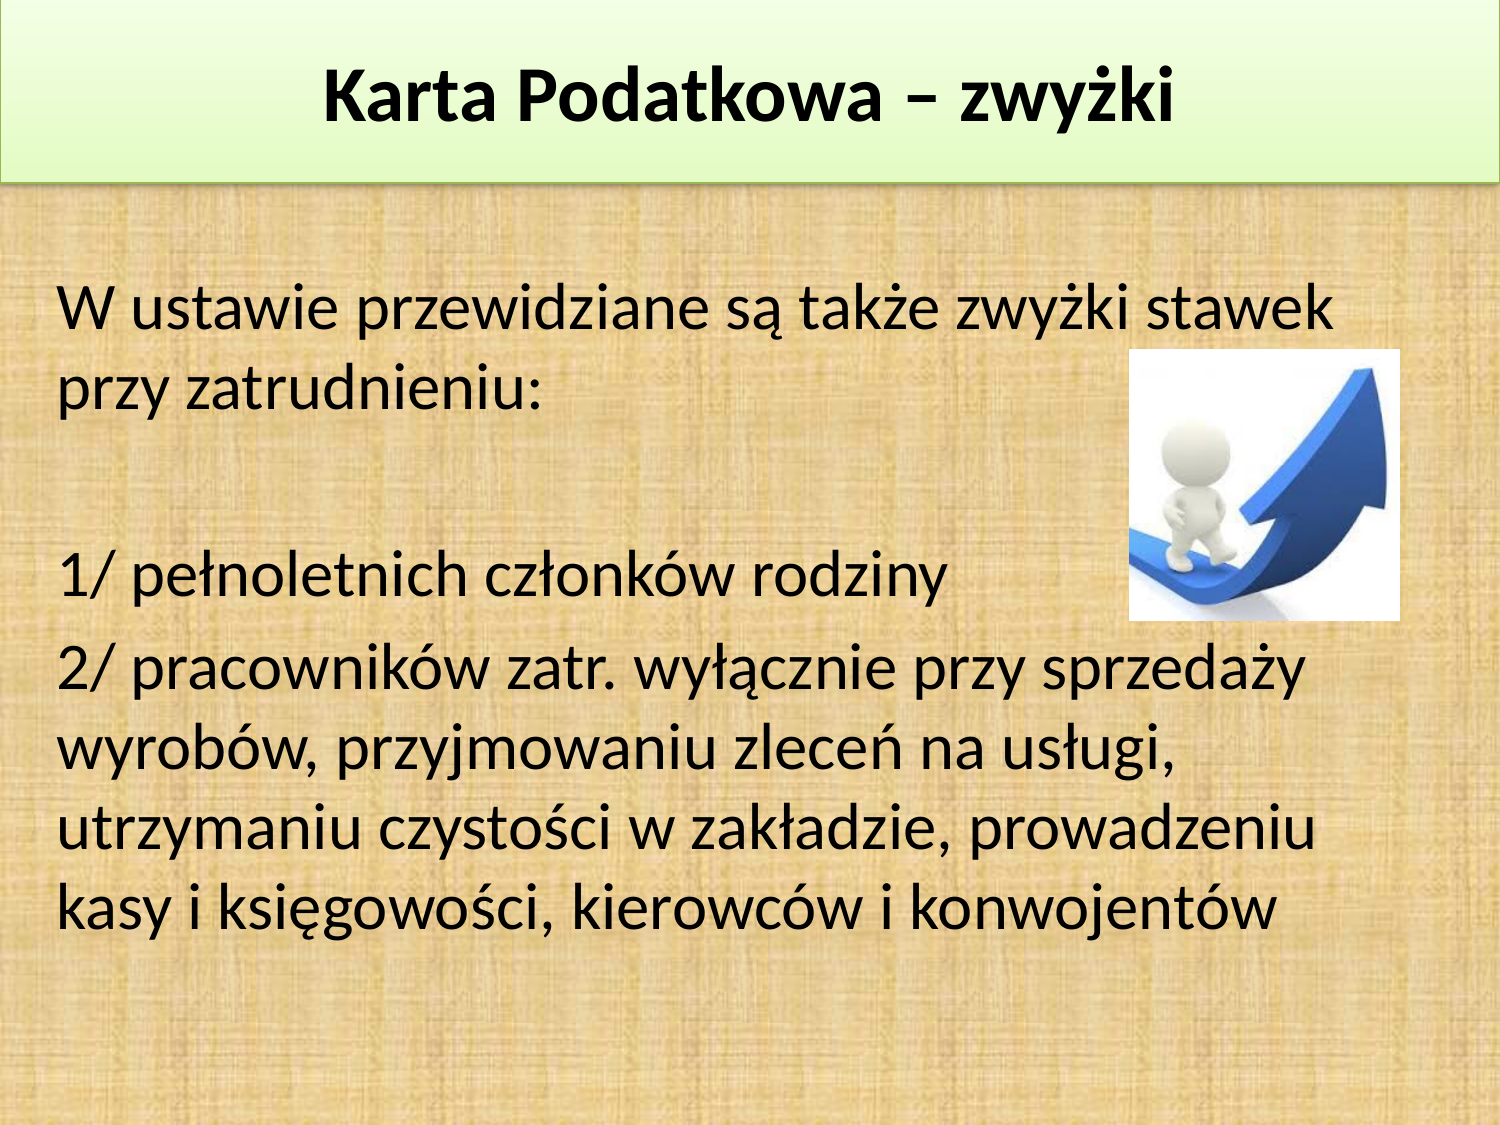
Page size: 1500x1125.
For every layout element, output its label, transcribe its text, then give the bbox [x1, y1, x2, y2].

picture [0, 184, 1500, 1125]
text_box Karta Podatkowa – zwyżki [0, 0, 1500, 184]
list W ustawie przewidziane są także zwyżki stawek przy zatrudnieniu: 1/ pełnoletnich członków rodziny 2/ pracowników zatr. wyłącznie przy sprzedaży wyrobów, przyjmowaniu zleceń na usługi, utrzymaniu czystości w zakładzie, prowadzeniu kasy i księgowości, kierowców i konwojentów [41, 255, 1425, 1016]
